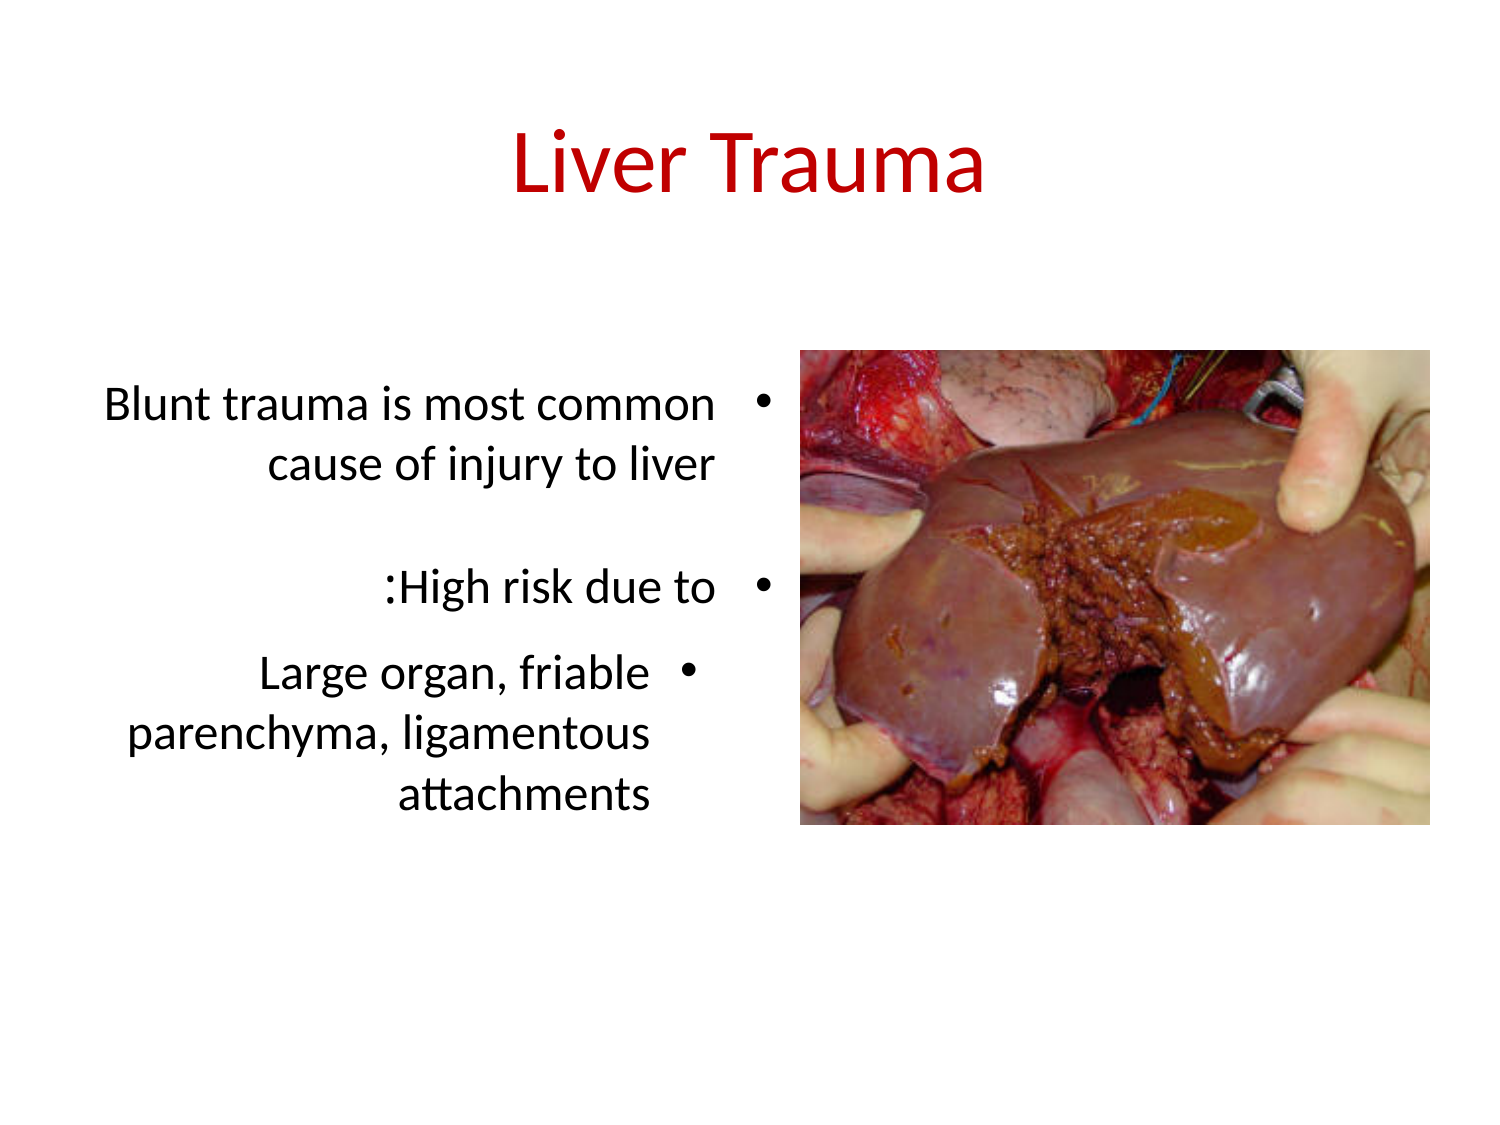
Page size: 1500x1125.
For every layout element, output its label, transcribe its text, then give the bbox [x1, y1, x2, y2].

picture [799, 350, 1430, 826]
title Liver Trauma [112, 62, 1388, 250]
list Blunt trauma is most common cause of injury to liver High risk due to: Large organ, friable parenchyma, ligamentous attachments [50, 362, 788, 1000]
